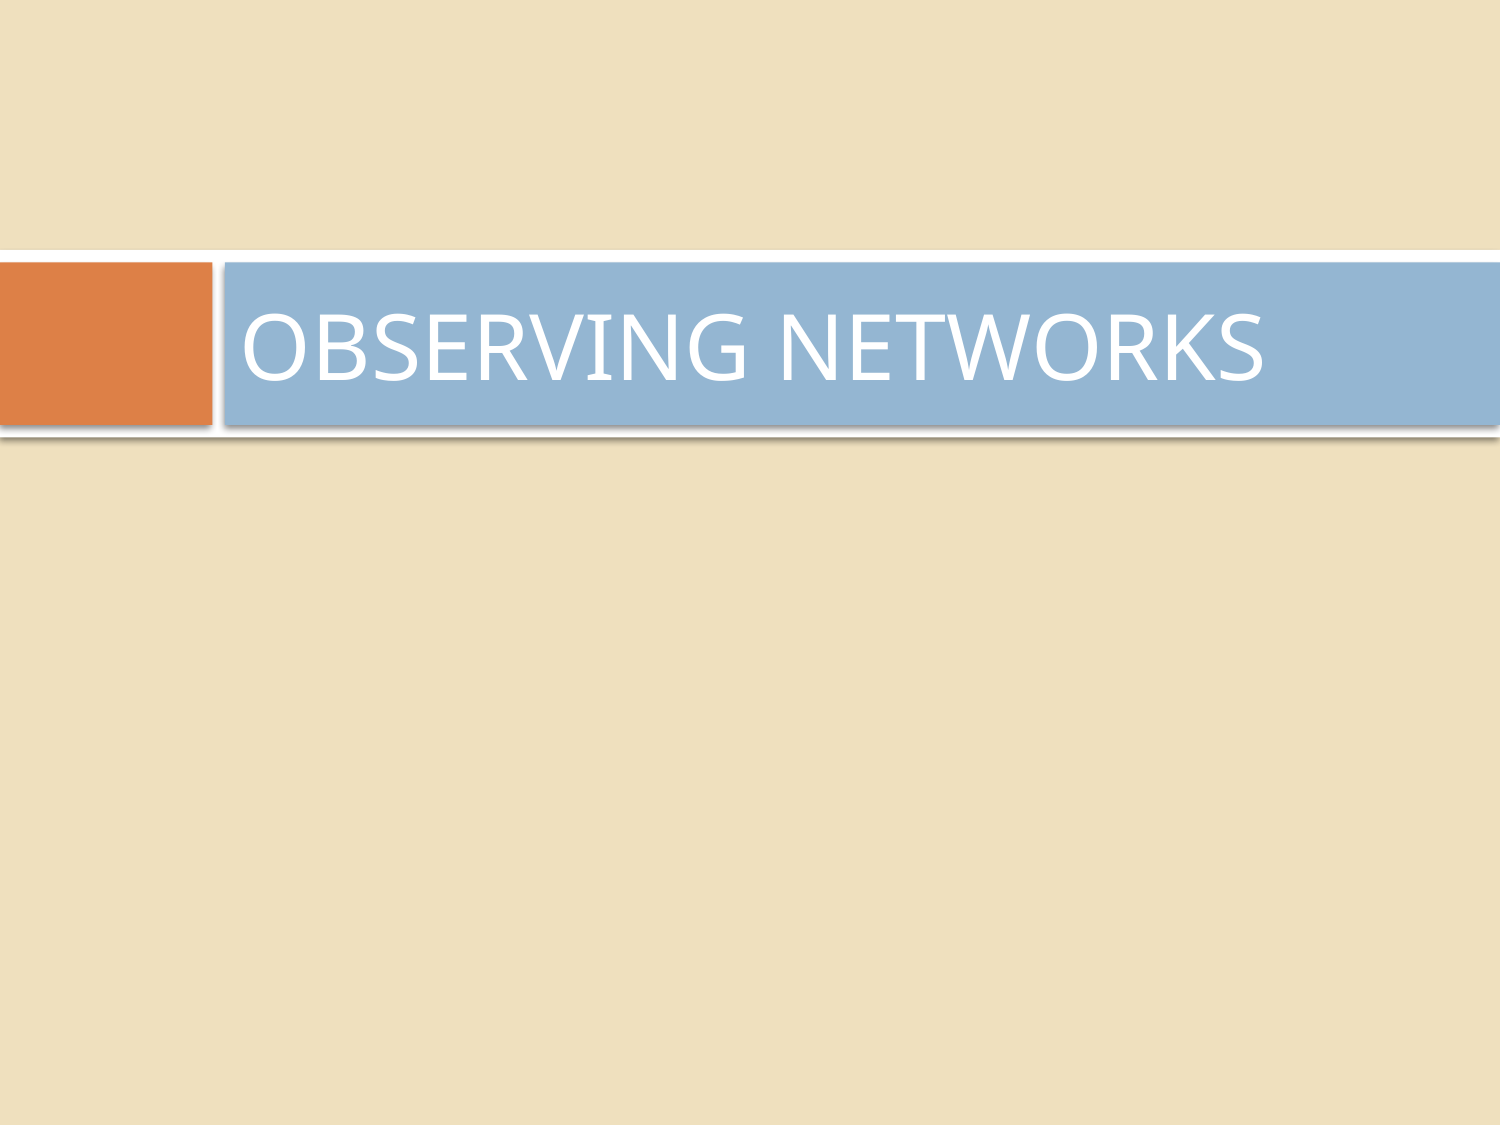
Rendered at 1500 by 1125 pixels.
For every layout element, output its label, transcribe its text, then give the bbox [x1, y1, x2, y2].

title OBSERVING NETWORKS [225, 262, 1475, 425]
